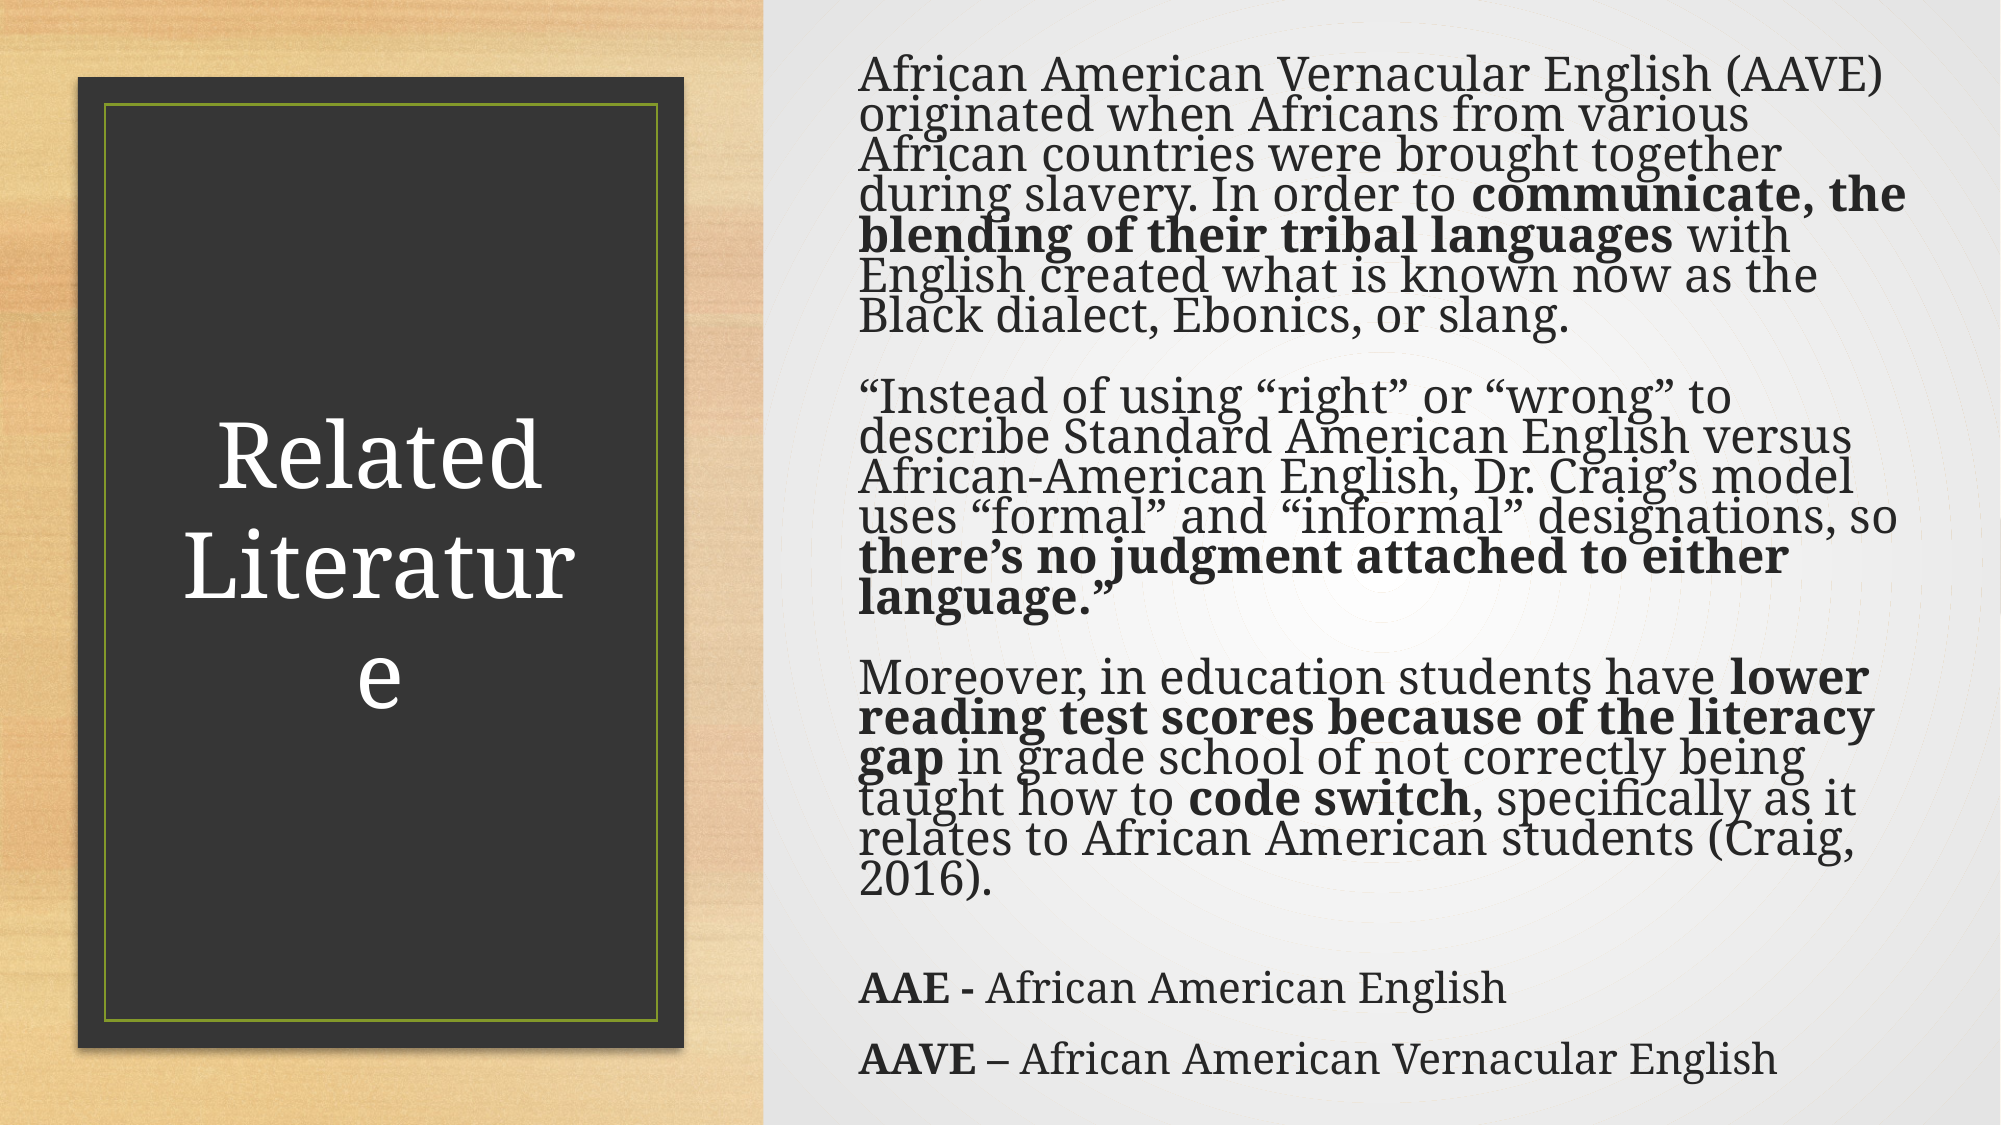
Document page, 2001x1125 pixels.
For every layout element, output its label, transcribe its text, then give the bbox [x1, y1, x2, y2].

text_box [763, 0, 2000, 1125]
list African American Vernacular English (AAVE) originated when Africans from various African countries were brought together during slavery. In order to communicate, the blending of their tribal languages with English created what is known now as the Black dialect, Ebonics, or slang. “Instead of using “right” or “wrong” to describe Standard American English versus African-American English, Dr. Craig’s model uses “formal” and “informal” designations, so there’s no judgment attached to either language.” Moreover, in education students have lower reading test scores because of the literacy gap in grade school of not correctly being taught how to code switch, specifically as it relates to African American students (Craig, 2016). AAE - African American English AAVE – African American Vernacular English [843, 77, 1930, 1100]
text_box [0, 0, 763, 1125]
text_box [77, 77, 684, 1048]
text_box [104, 104, 657, 1021]
title Related Literature [156, 156, 605, 968]
